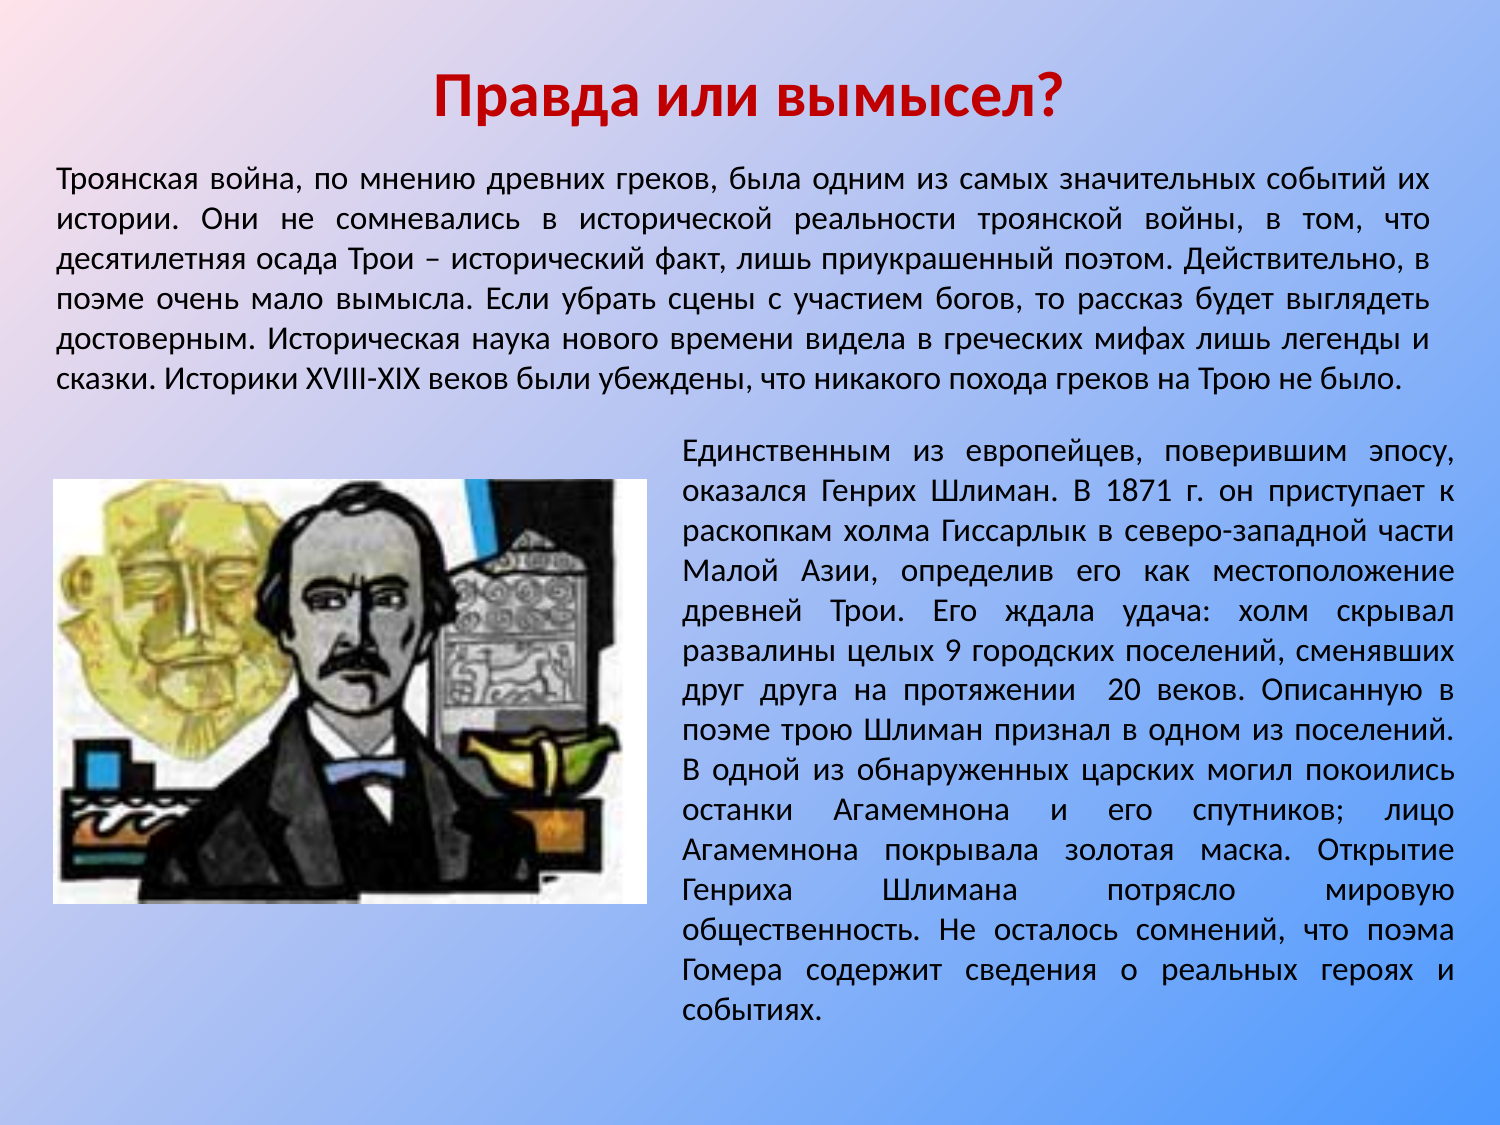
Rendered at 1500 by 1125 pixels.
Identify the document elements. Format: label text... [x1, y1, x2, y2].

title Правда или вымысел? [75, 45, 1425, 138]
picture [52, 479, 647, 905]
text_box Единственным из европейцев, поверившим эпосу, оказался Генрих Шлиман. В 1871 г. он приступает к раскопкам холма Гиссарлык в северо-западной части Малой Азии, определив его как местоположение древней Трои. Его ждала удача: холм скрывал развалины целых 9 городских поселений, сменявших друг друга на протяжении 20 веков. Описанную в поэме трою Шлиман признал в одном из поселений. В одной из обнаруженных царских могил покоились останки Агамемнона и его спутников; лицо Агамемнона покрывала золотая маска. Открытие Генриха Шлимана потрясло мировую общественность. Не осталось сомнений, что поэма Гомера содержит сведения о реальных героях и событиях. [667, 420, 1471, 1035]
text_box Троянская война, по мнению древних греков, была одним из самых значительных событий их истории. Они не сомневались в исторической реальности троянской войны, в том, что десятилетняя осада Трои – исторический факт, лишь приукрашенный поэтом. Действительно, в поэме очень мало вымысла. Если убрать сцены с участием богов, то рассказ будет выглядеть достоверным. Историческая наука нового времени видела в греческих мифах лишь легенды и сказки. Историки XVIII-XIX веков были убеждены, что никакого похода греков на Трою не было. [41, 148, 1447, 404]
